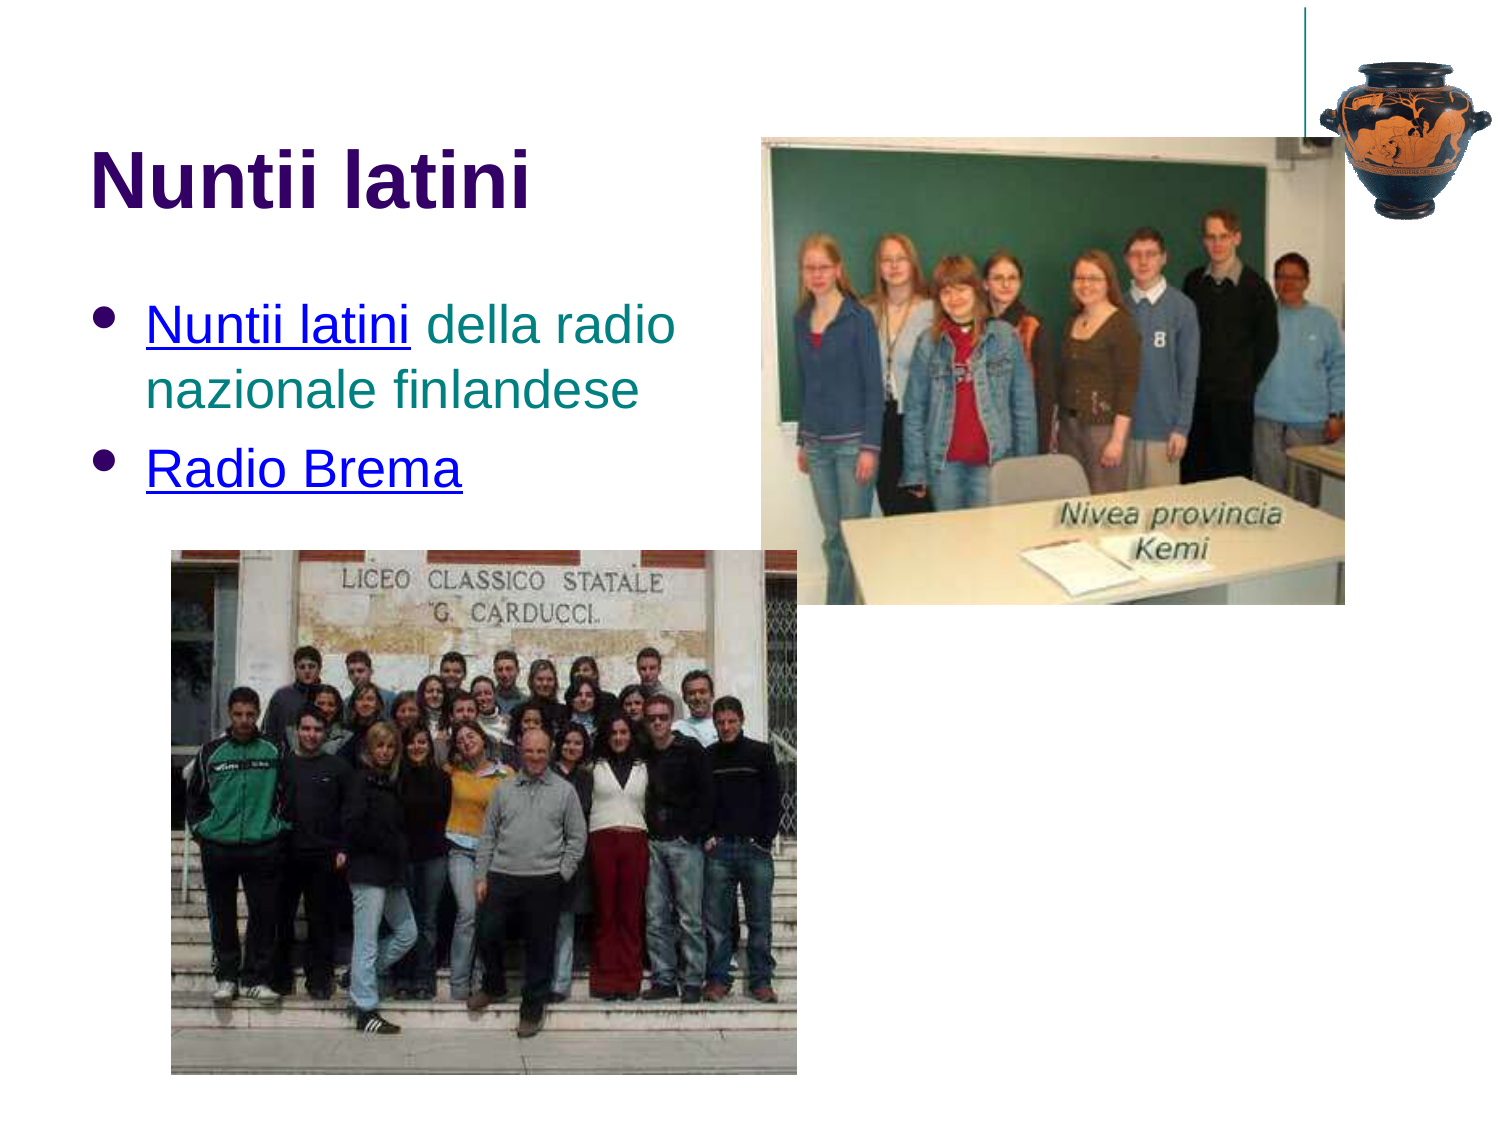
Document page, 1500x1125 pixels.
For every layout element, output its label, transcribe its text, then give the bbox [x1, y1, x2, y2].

picture [170, 42, 1500, 1075]
text_box Nuntii latini della radio nazionale finlandese Radio Brema [74, 281, 737, 1006]
text_box Nuntii latini [74, 20, 1313, 233]
